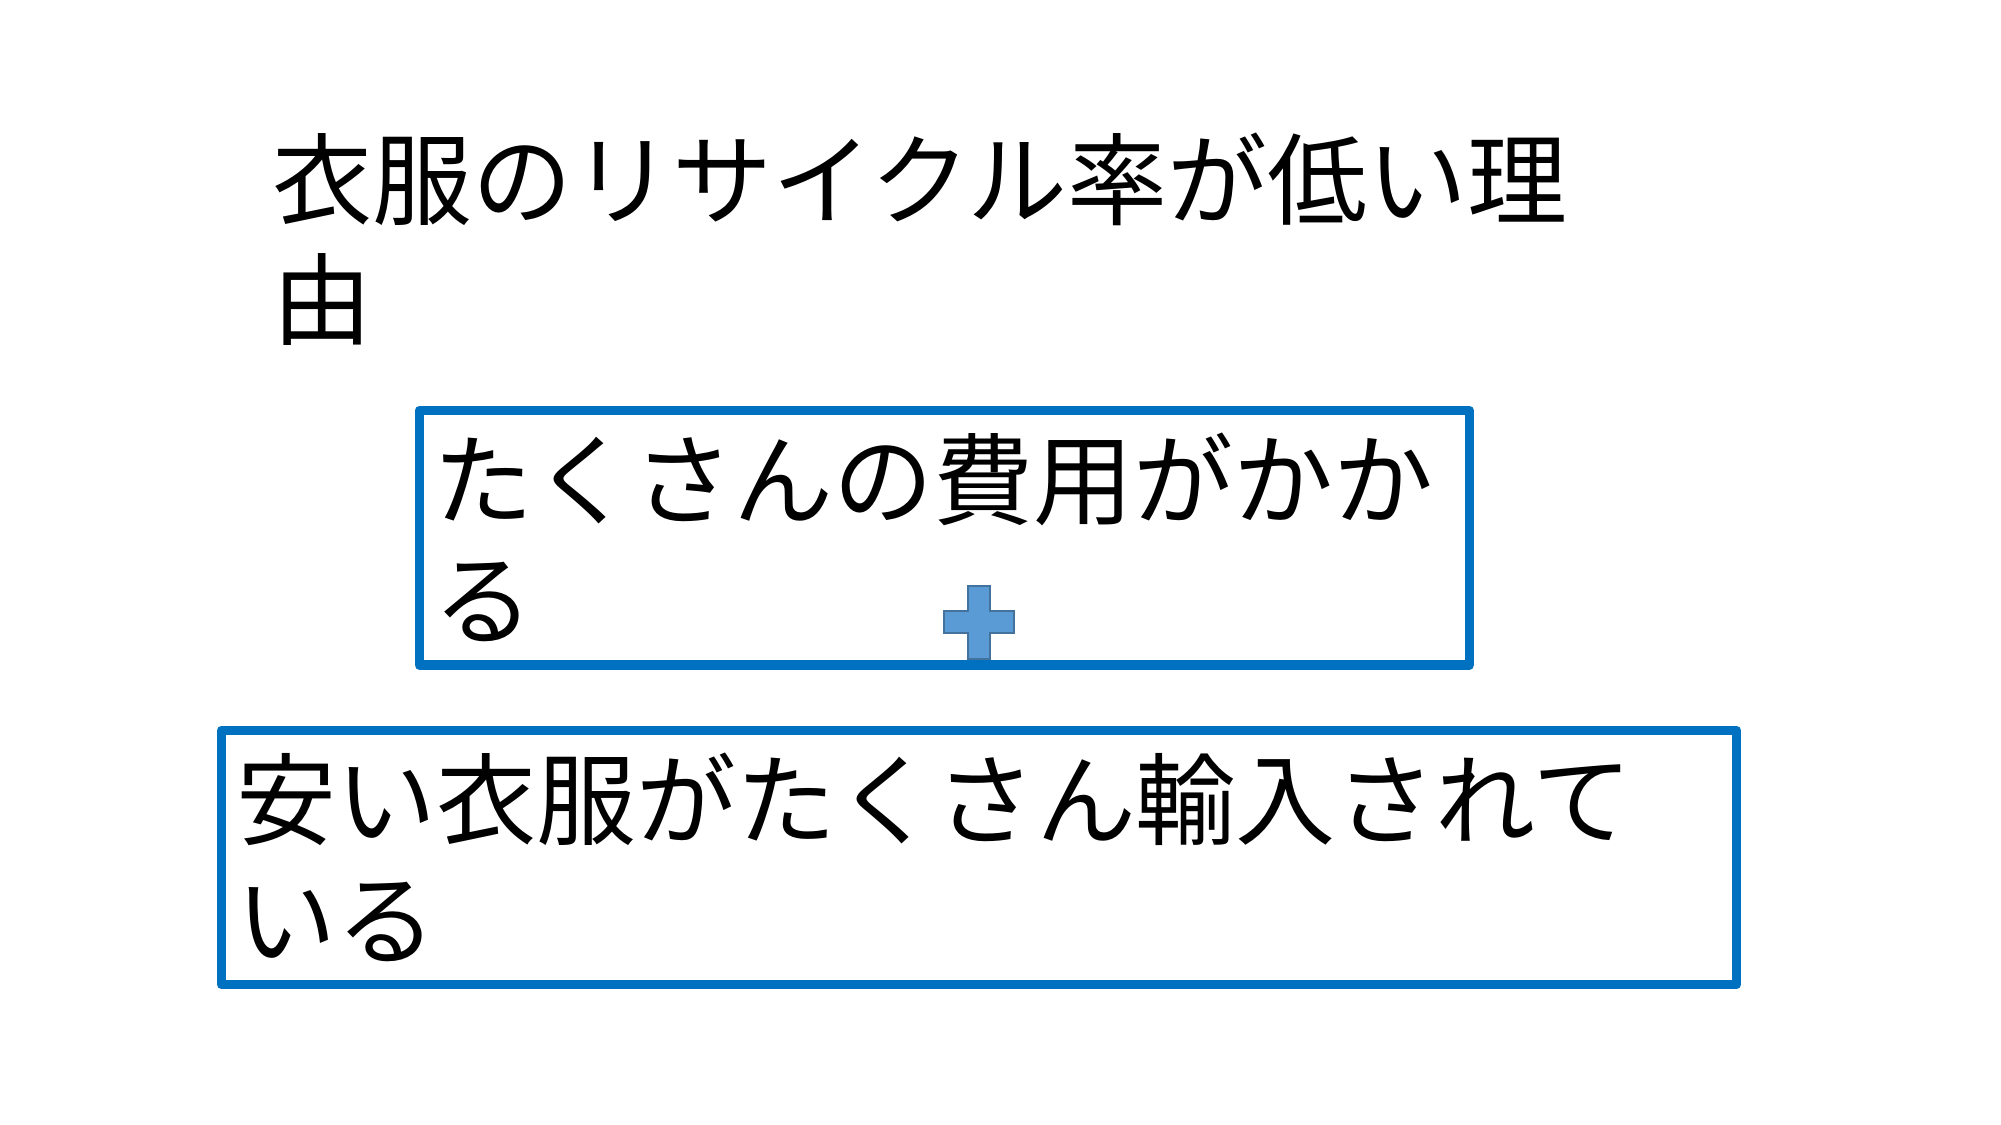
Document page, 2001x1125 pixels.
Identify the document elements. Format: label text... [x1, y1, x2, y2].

text_box 衣服のリサイクル率が低い理由 [257, 109, 1631, 365]
text_box [943, 585, 1015, 660]
text_box 安い衣服がたくさん輸入されている [221, 730, 1737, 985]
text_box たくさんの費用がかかる [419, 410, 1470, 666]
